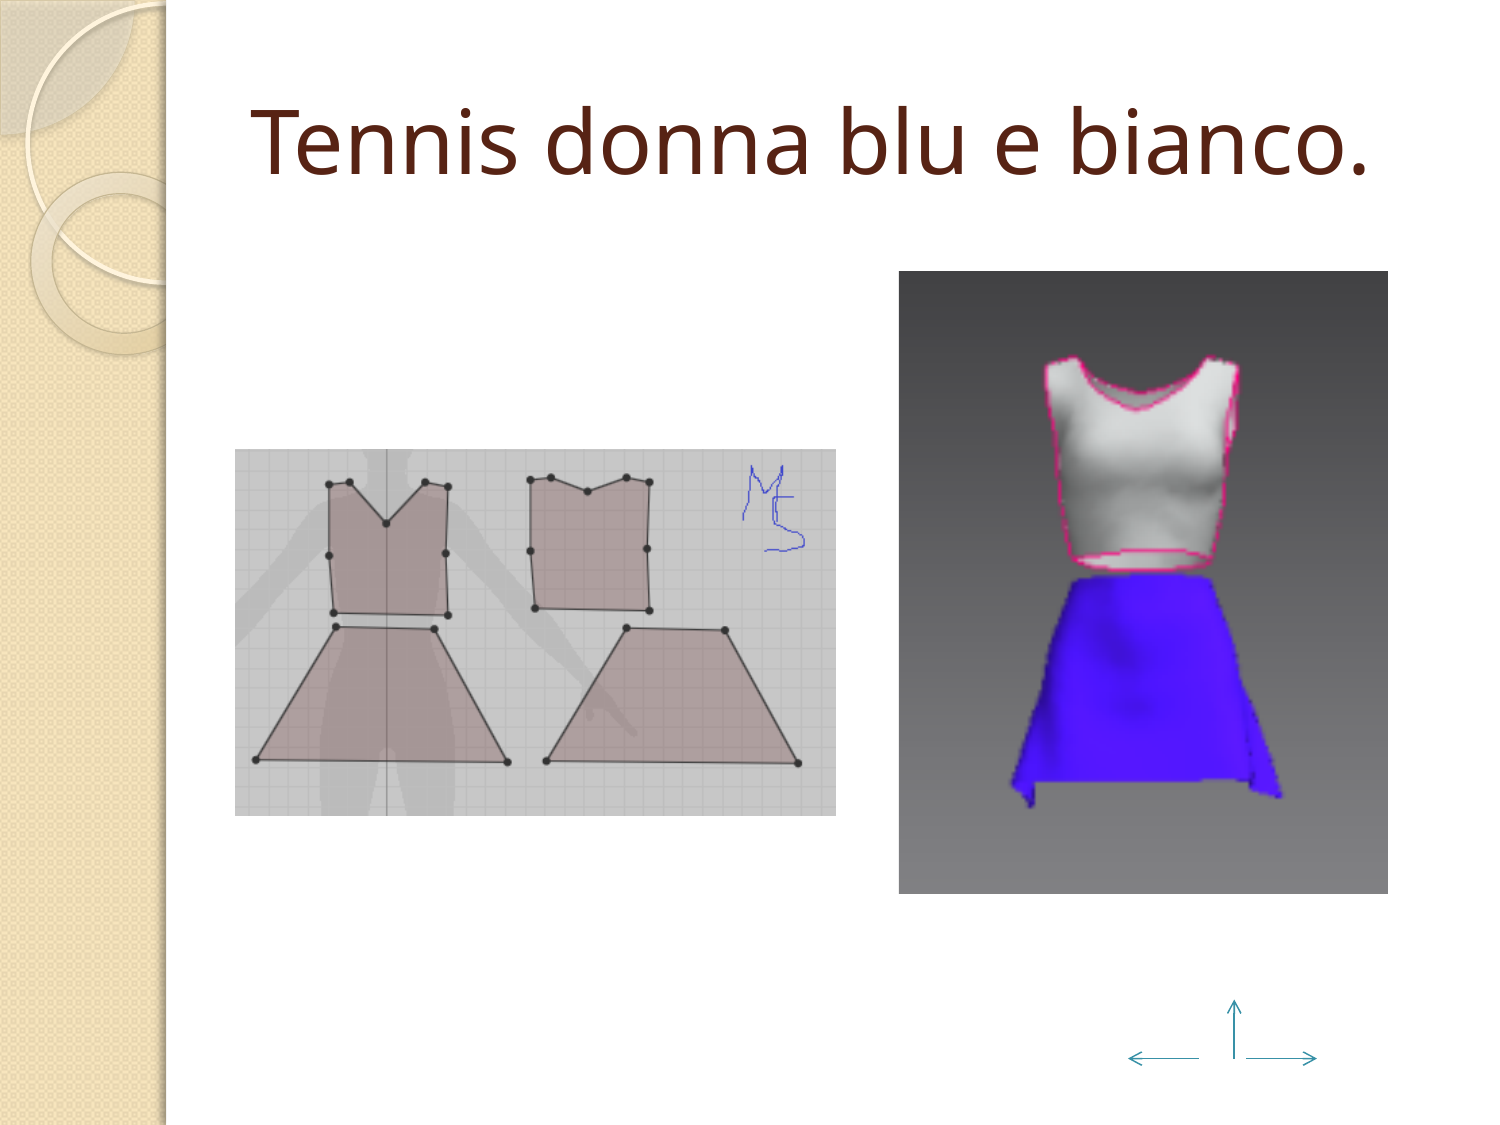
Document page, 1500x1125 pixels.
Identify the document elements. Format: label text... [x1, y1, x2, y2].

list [898, 271, 1389, 894]
title Tennis donna blu e bianco. [235, 45, 1466, 233]
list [235, 449, 836, 816]
